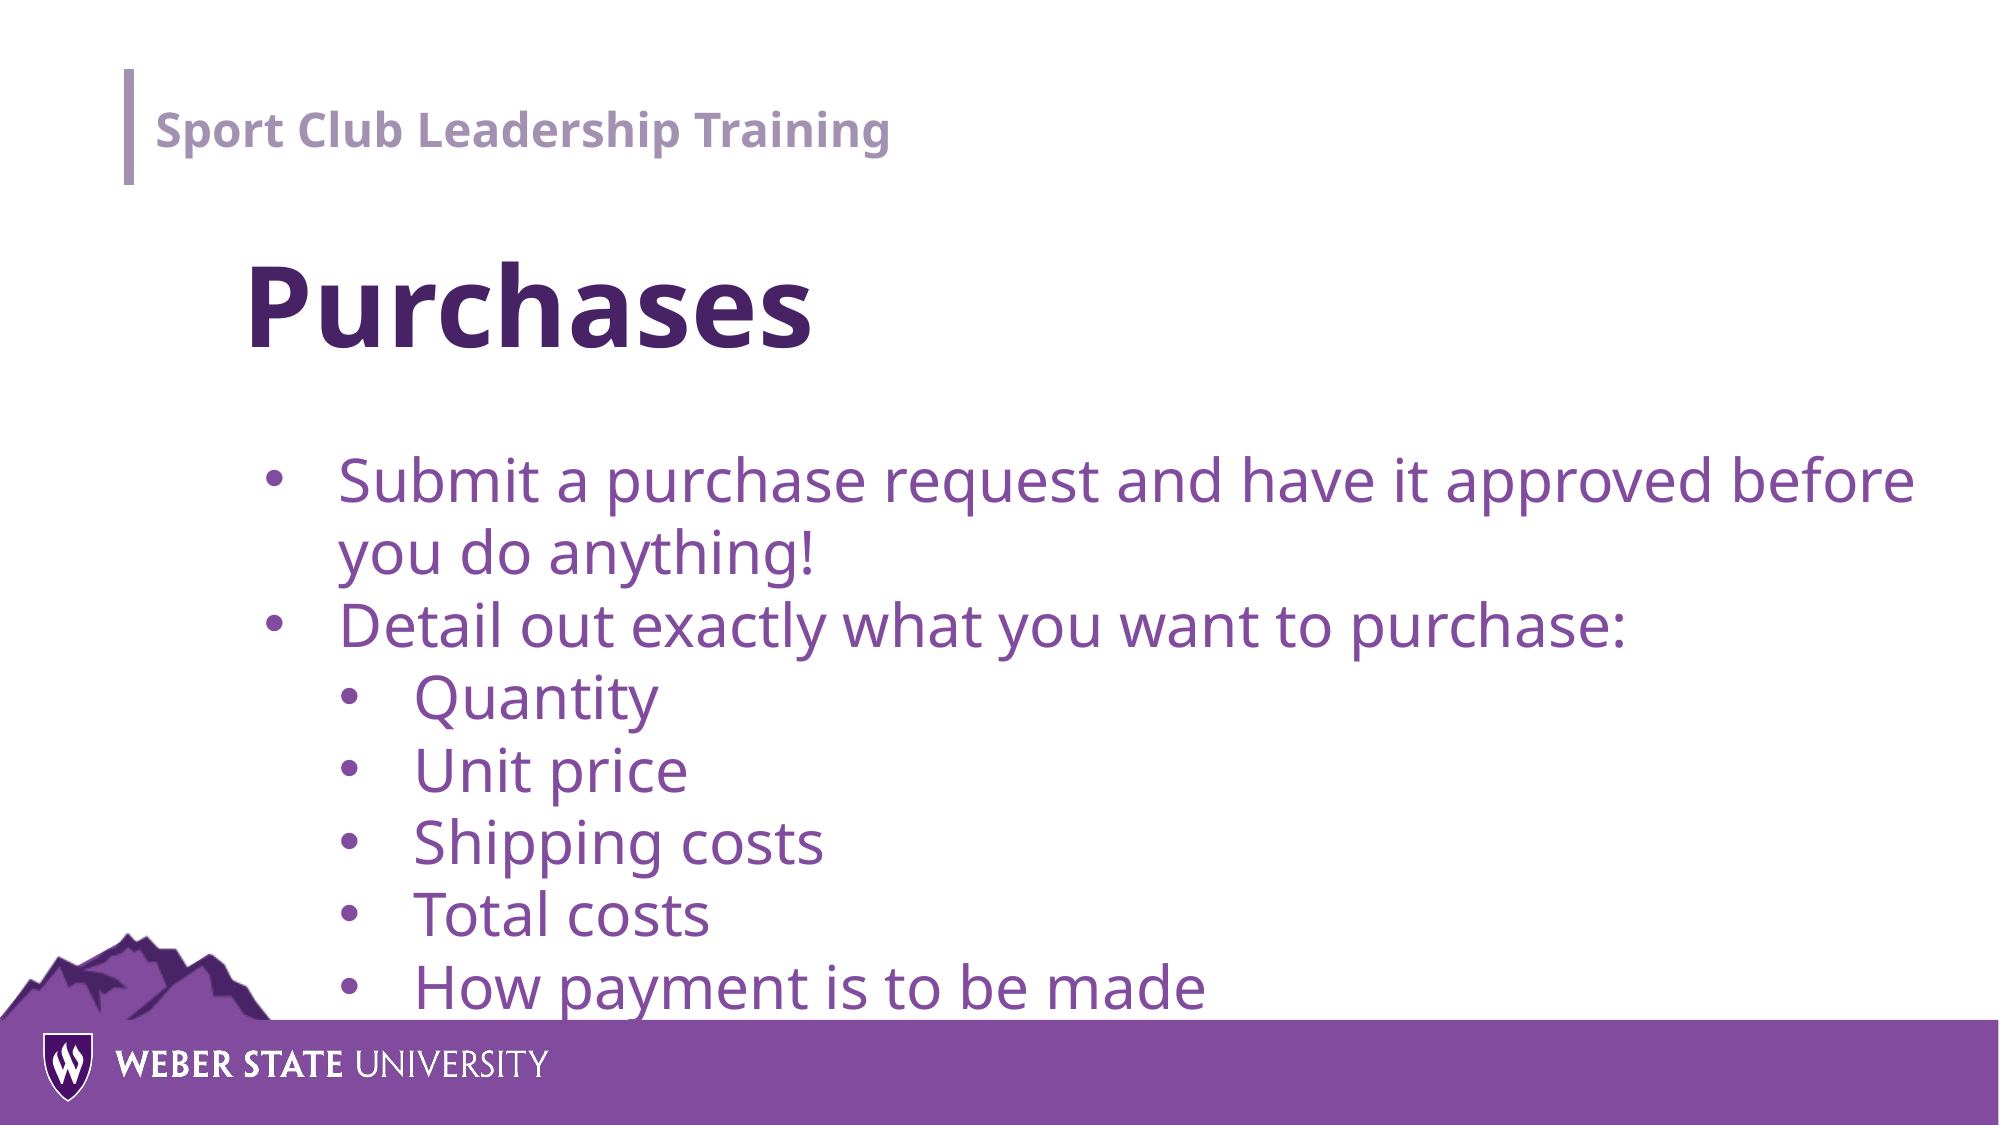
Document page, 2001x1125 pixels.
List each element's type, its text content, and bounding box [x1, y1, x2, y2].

text_box Sport Club Leadership Training [140, 91, 1000, 164]
picture [42, 1033, 550, 1102]
text_box [0, 1019, 2000, 1125]
picture [0, 933, 274, 1025]
text_box Submit a purchase request and have it approved before you do anything! Detail out exactly what you want to purchase: Quantity Unit price Shipping costs Total costs How payment is to be made [249, 434, 1958, 1019]
text_box Purchases [228, 237, 1908, 378]
